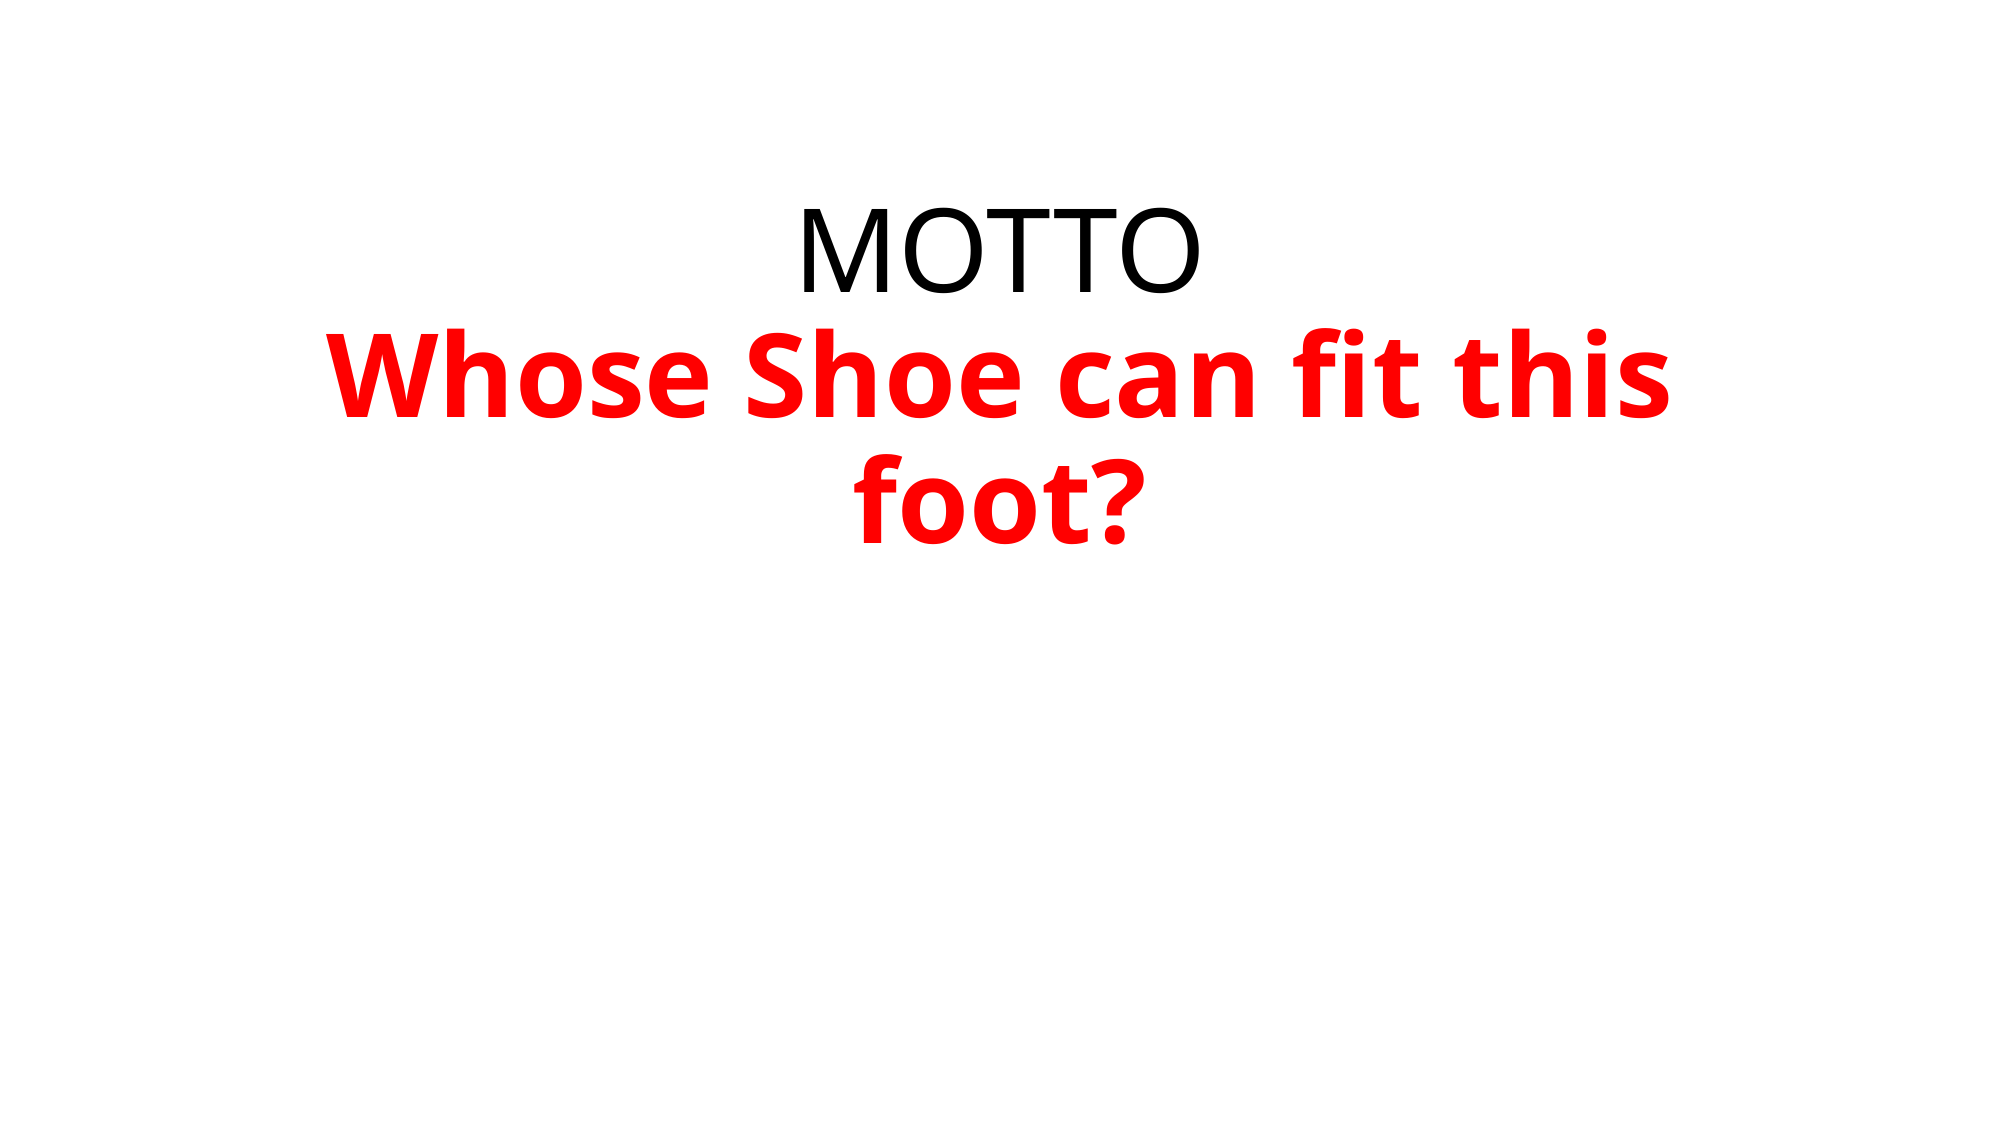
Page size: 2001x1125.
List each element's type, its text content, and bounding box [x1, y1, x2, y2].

title MOTTO Whose Shoe can fit this foot? [249, 184, 1750, 576]
